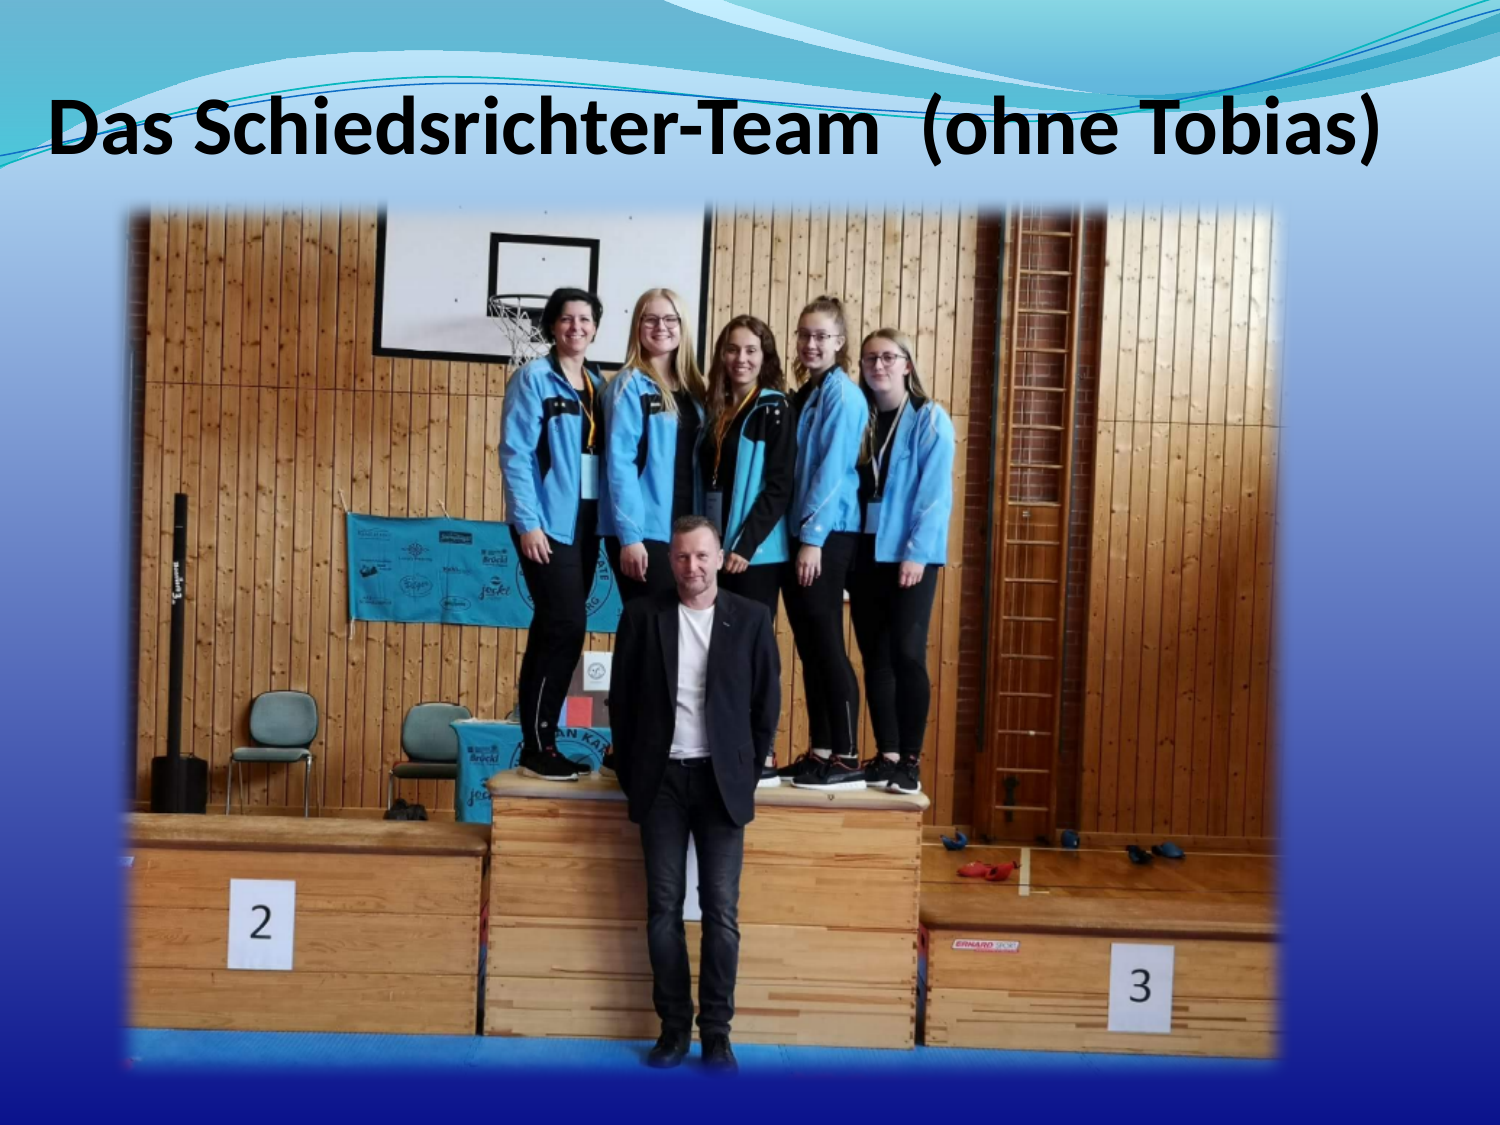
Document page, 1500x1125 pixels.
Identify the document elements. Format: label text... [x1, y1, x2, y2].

title Das Schiedsrichter-Team (ohne Tobias) [41, 42, 1392, 172]
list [111, 195, 1294, 1083]
